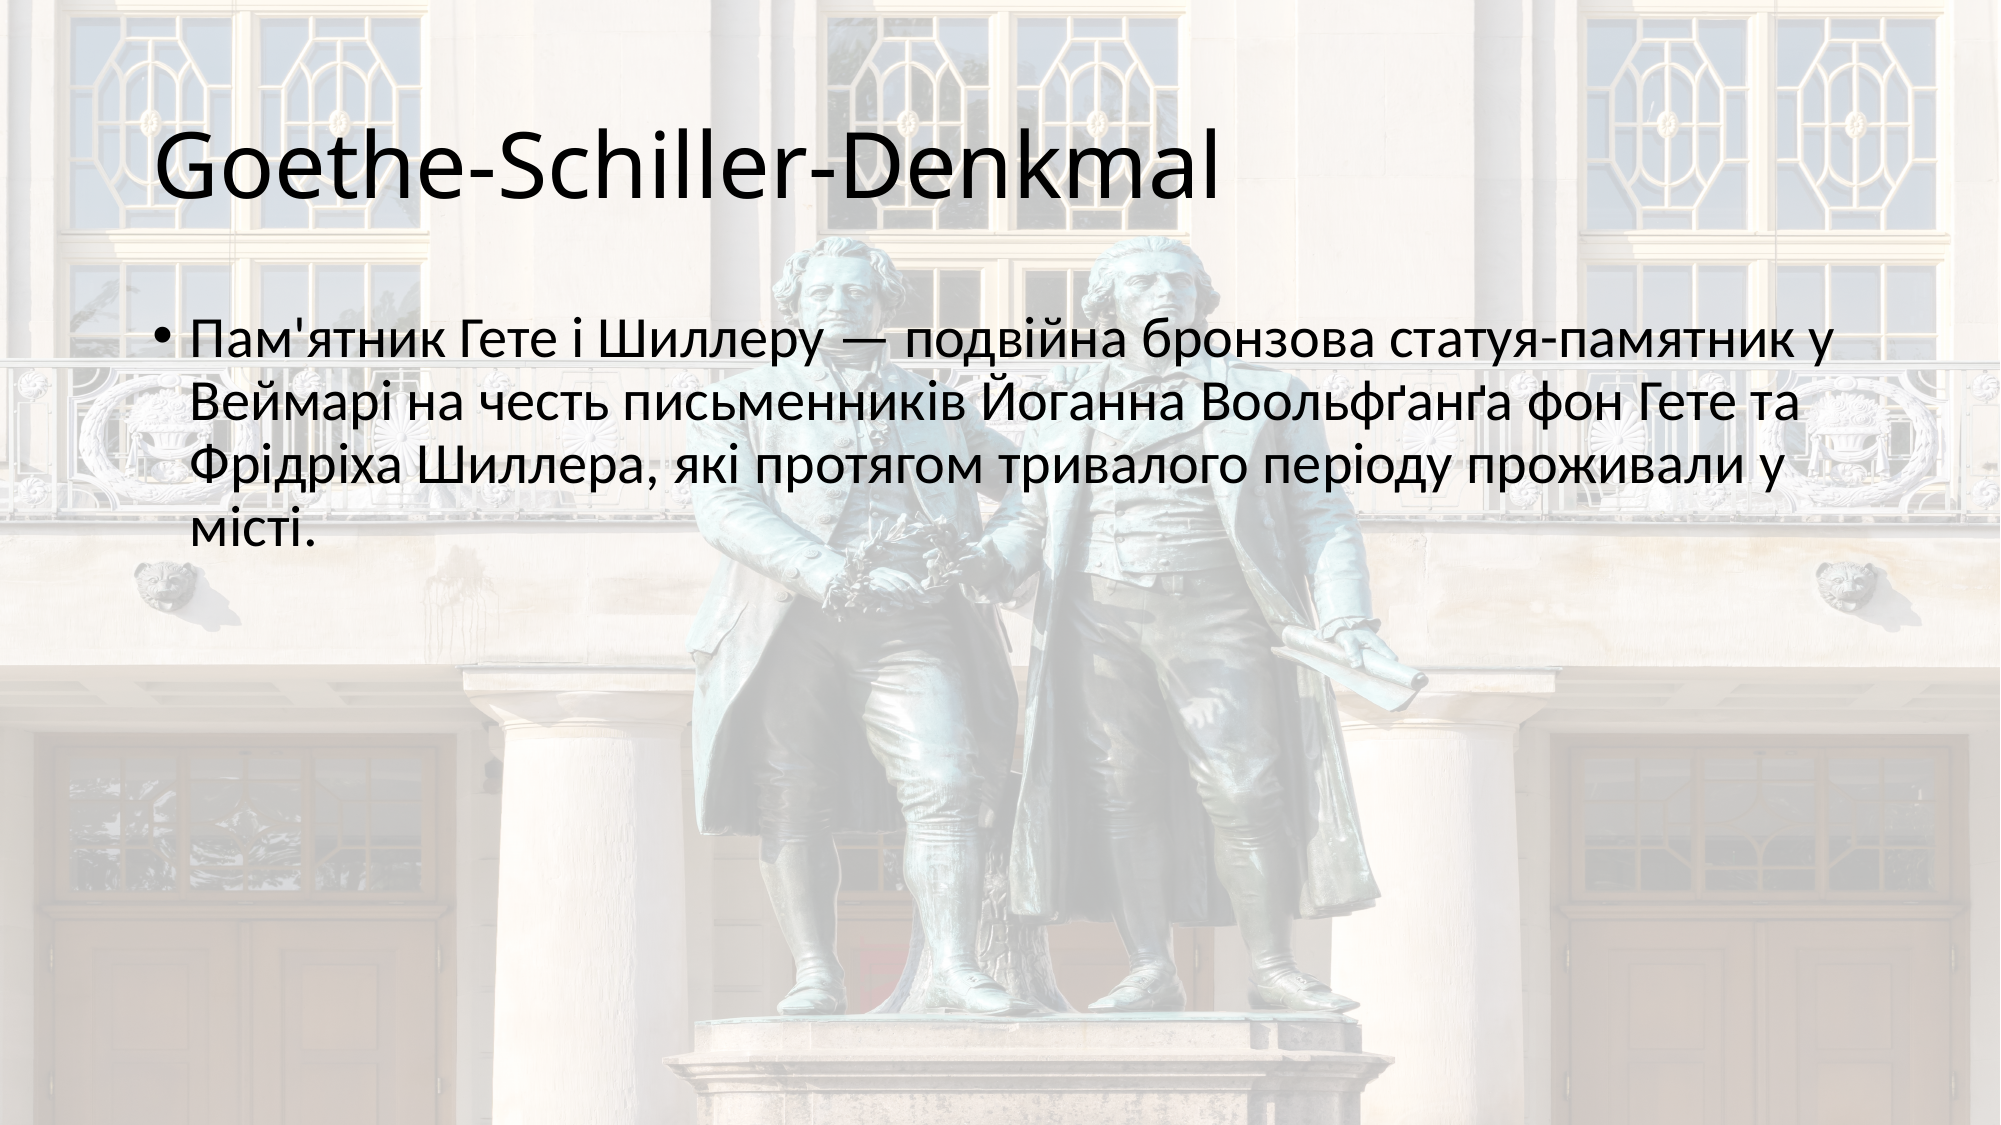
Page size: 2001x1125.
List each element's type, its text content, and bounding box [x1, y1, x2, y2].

title Goethe-Schiller-Denkmal [137, 59, 1863, 278]
list Пам'ятник Гете і Шиллеру — подвійна бронзова статуя-памятник у Веймарі на честь письменників Йоганна Воольфґанґа фон Гете та Фрідріха Шиллера, які протягом тривалого періоду проживали у місті. [137, 299, 1863, 1014]
